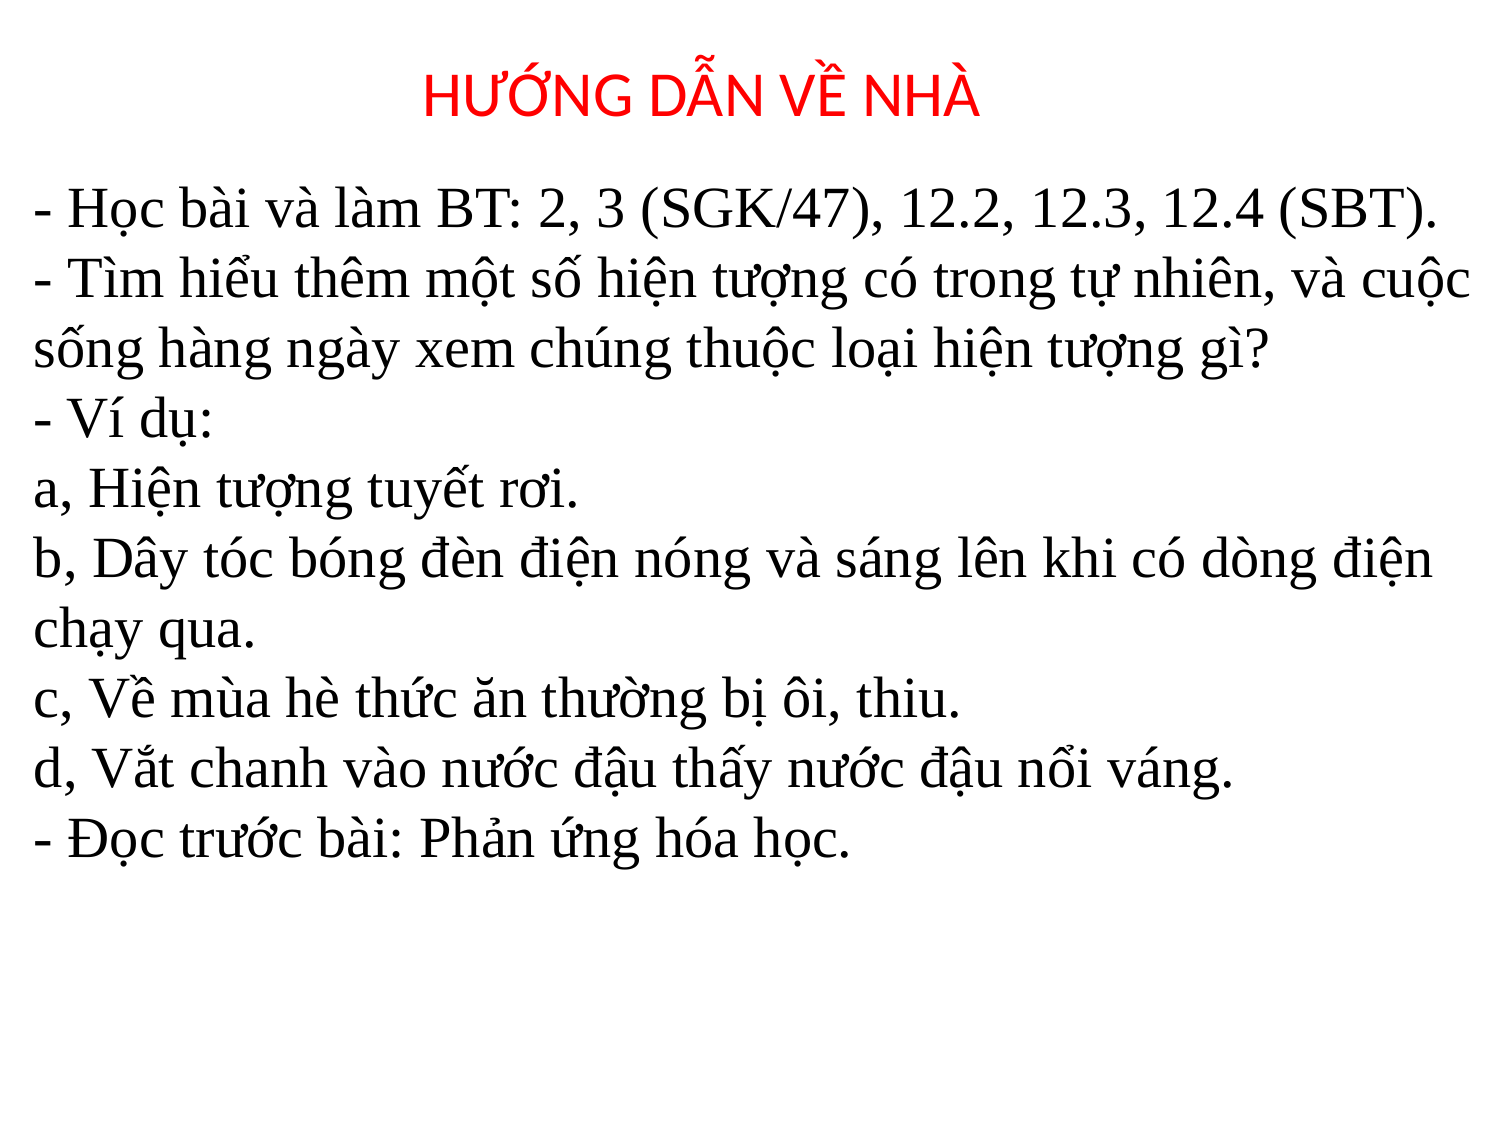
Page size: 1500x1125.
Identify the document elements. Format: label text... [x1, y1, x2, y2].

title HƯỚNG DẪN VỀ NHÀ [110, 45, 1294, 138]
text_box - Học bài và làm BT: 2, 3 (SGK/47), 12.2, 12.3, 12.4 (SBT). - Tìm hiểu thêm một số hiện tượng có trong tự nhiên, và cuộc sống hàng ngày xem chúng thuộc loại hiện tượng gì? - Ví dụ: a, Hiện tượng tuyết rơi. b, Dây tóc bóng đèn điện nóng và sáng lên khi có dòng điện chạy qua. c, Về mùa hè thức ăn thường bị ôi, thiu. d, Vắt chanh vào nước đậu thấy nước đậu nổi váng. - Đọc trước bài: Phản ứng hóa học. [19, 151, 1495, 877]
